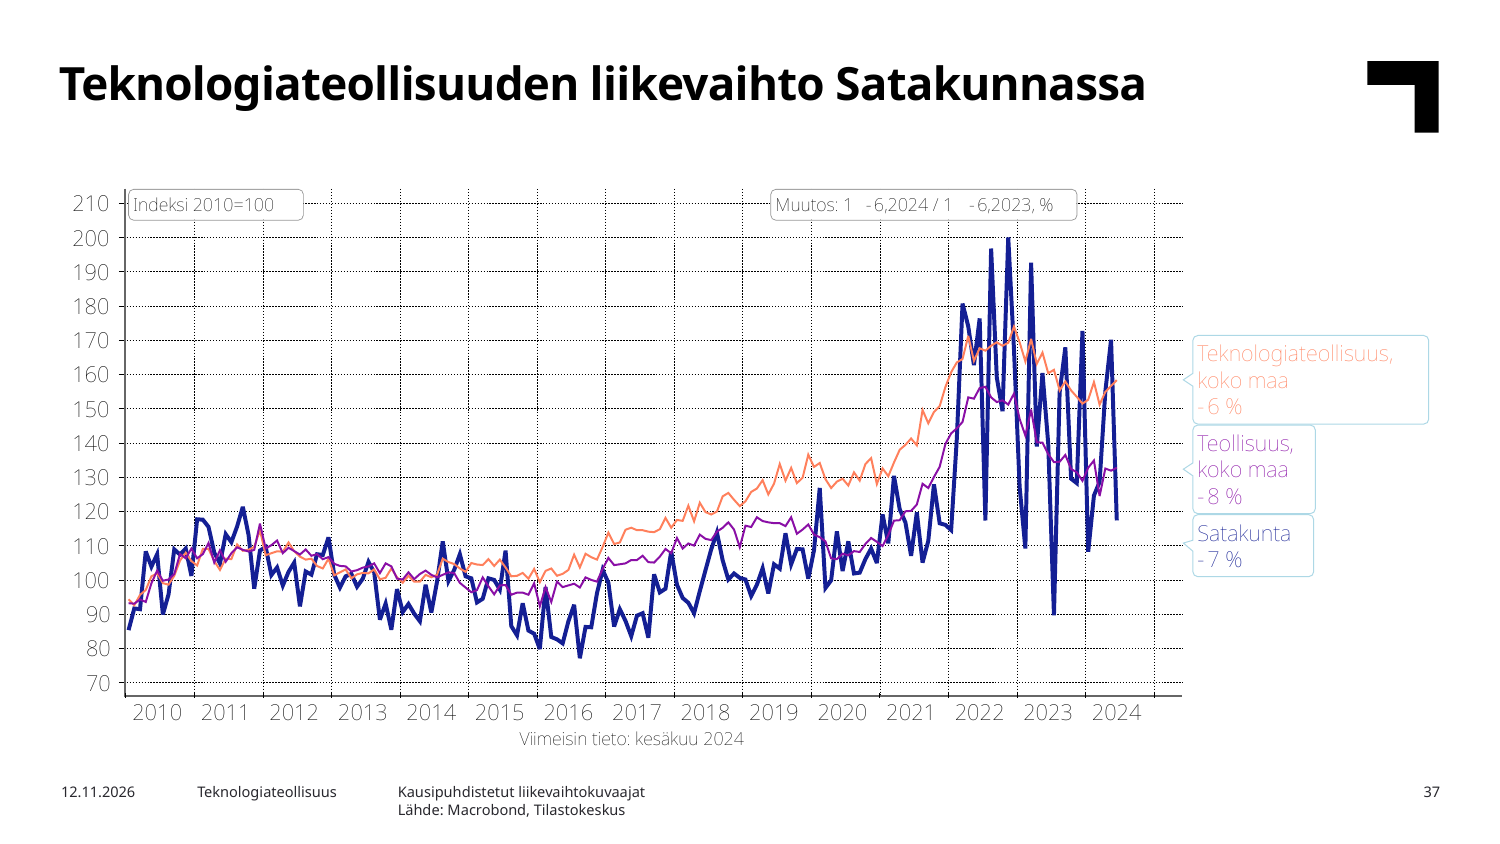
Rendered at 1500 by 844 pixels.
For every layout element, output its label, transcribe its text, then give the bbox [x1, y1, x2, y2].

slide_number 37 [1313, 775, 1456, 803]
list Kausipuhdistetut liikevaihtokuvaajat Lähde: Macrobond, Tilastokeskus [382, 775, 871, 803]
list Teknologiateollisuuden liikevaihto Satakunnassa [41, 46, 1353, 153]
footer Teknologiateollisuus [182, 775, 382, 803]
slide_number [46, 775, 182, 803]
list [63, 180, 1438, 763]
